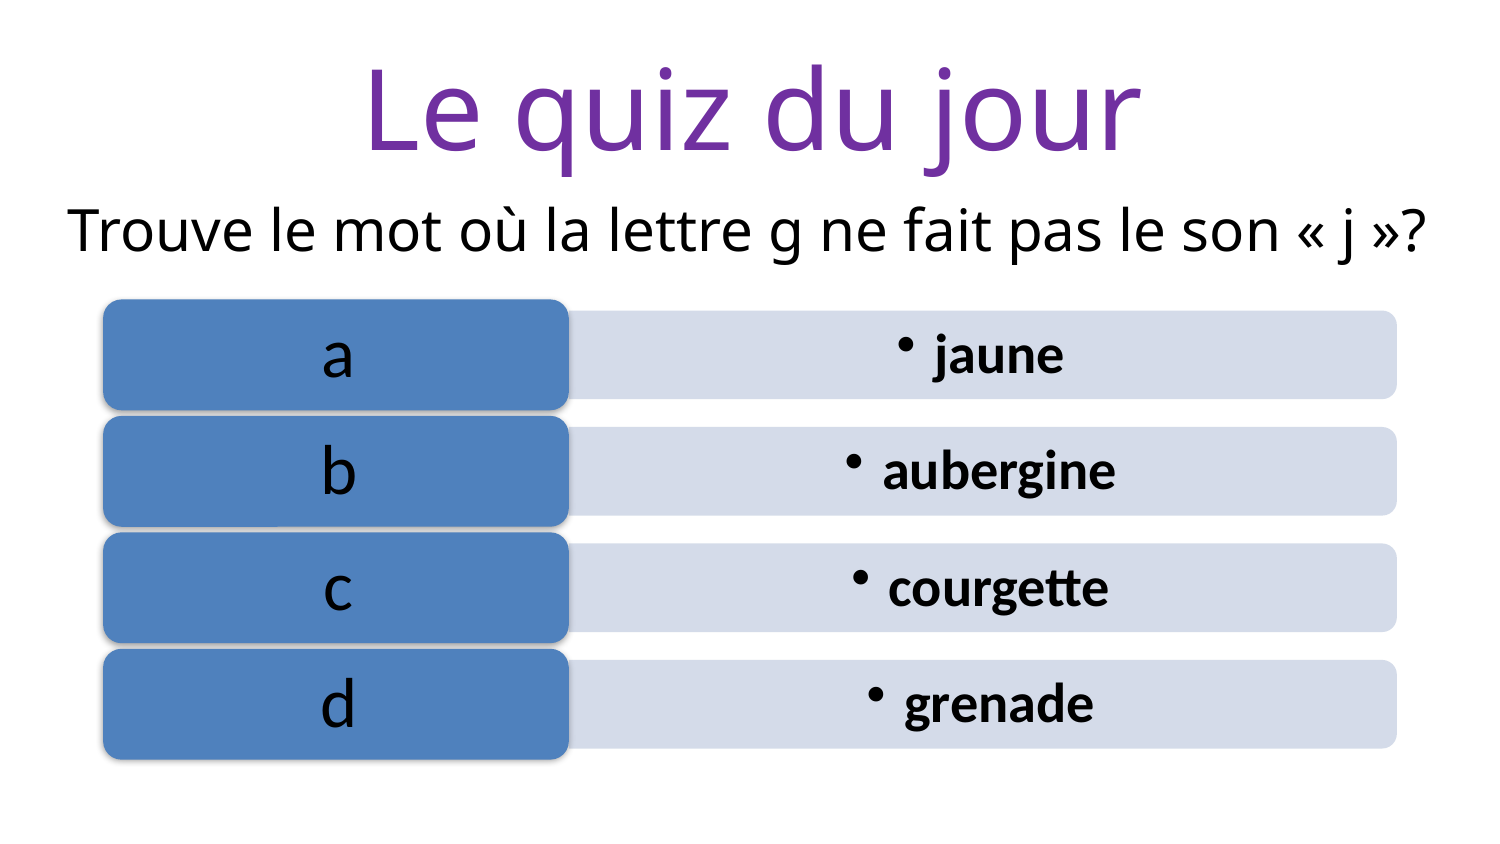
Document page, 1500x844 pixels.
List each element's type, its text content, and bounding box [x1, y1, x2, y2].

text_box Trouve le mot où la lettre g ne fait pas le son « j »? [53, 185, 1442, 271]
title Le quiz du jour [105, 23, 1400, 185]
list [102, 298, 1398, 761]
